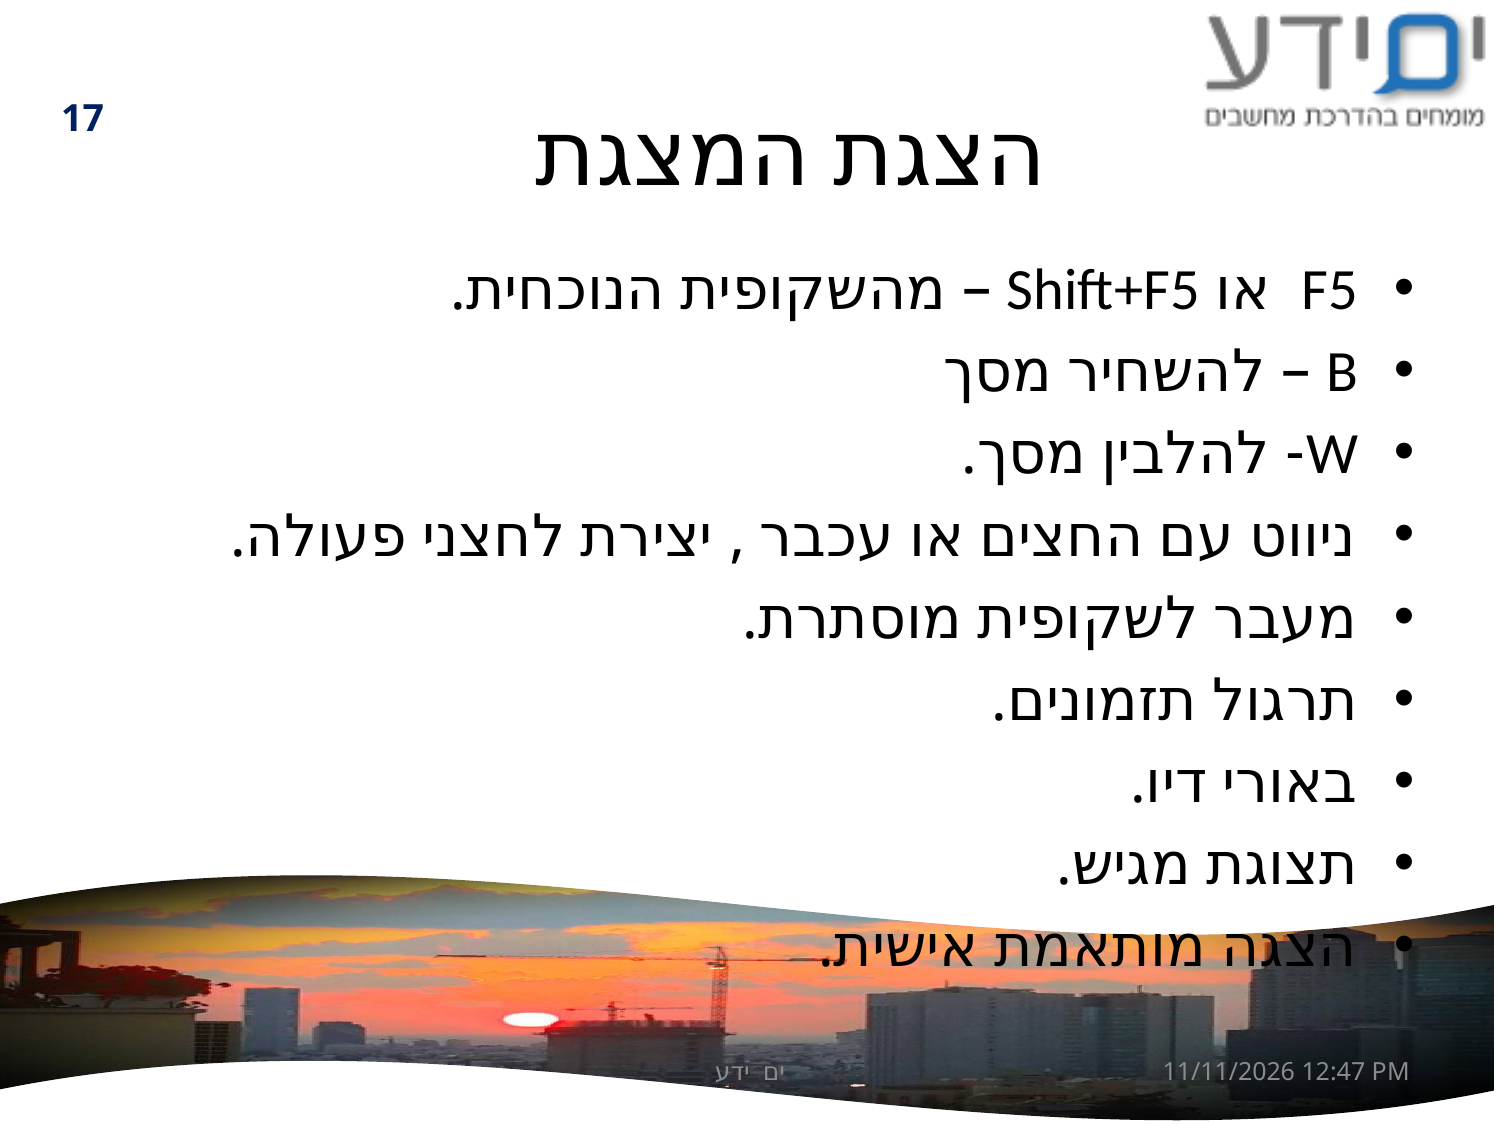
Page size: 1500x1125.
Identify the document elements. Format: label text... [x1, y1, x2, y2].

picture [0, 890, 1494, 1121]
title הצגת המצגת [194, 54, 1388, 243]
slide_number 17 [46, 54, 158, 185]
slide_number 31 אוגוסט 13 [1074, 1042, 1425, 1103]
picture [1187, 0, 1500, 143]
footer ים ידע [512, 1042, 988, 1103]
list F5 או Shift+F5 – מהשקופית הנוכחית. B – להשחיר מסך W- להלבין מסך. ניווט עם החצים או עכבר , יצירת לחצני פעולה. מעבר לשקופית מוסתרת. תרגול תזמונים. באורי דיו. תצוגת מגיש. הצגה מותאמת אישית. [76, 243, 1427, 986]
